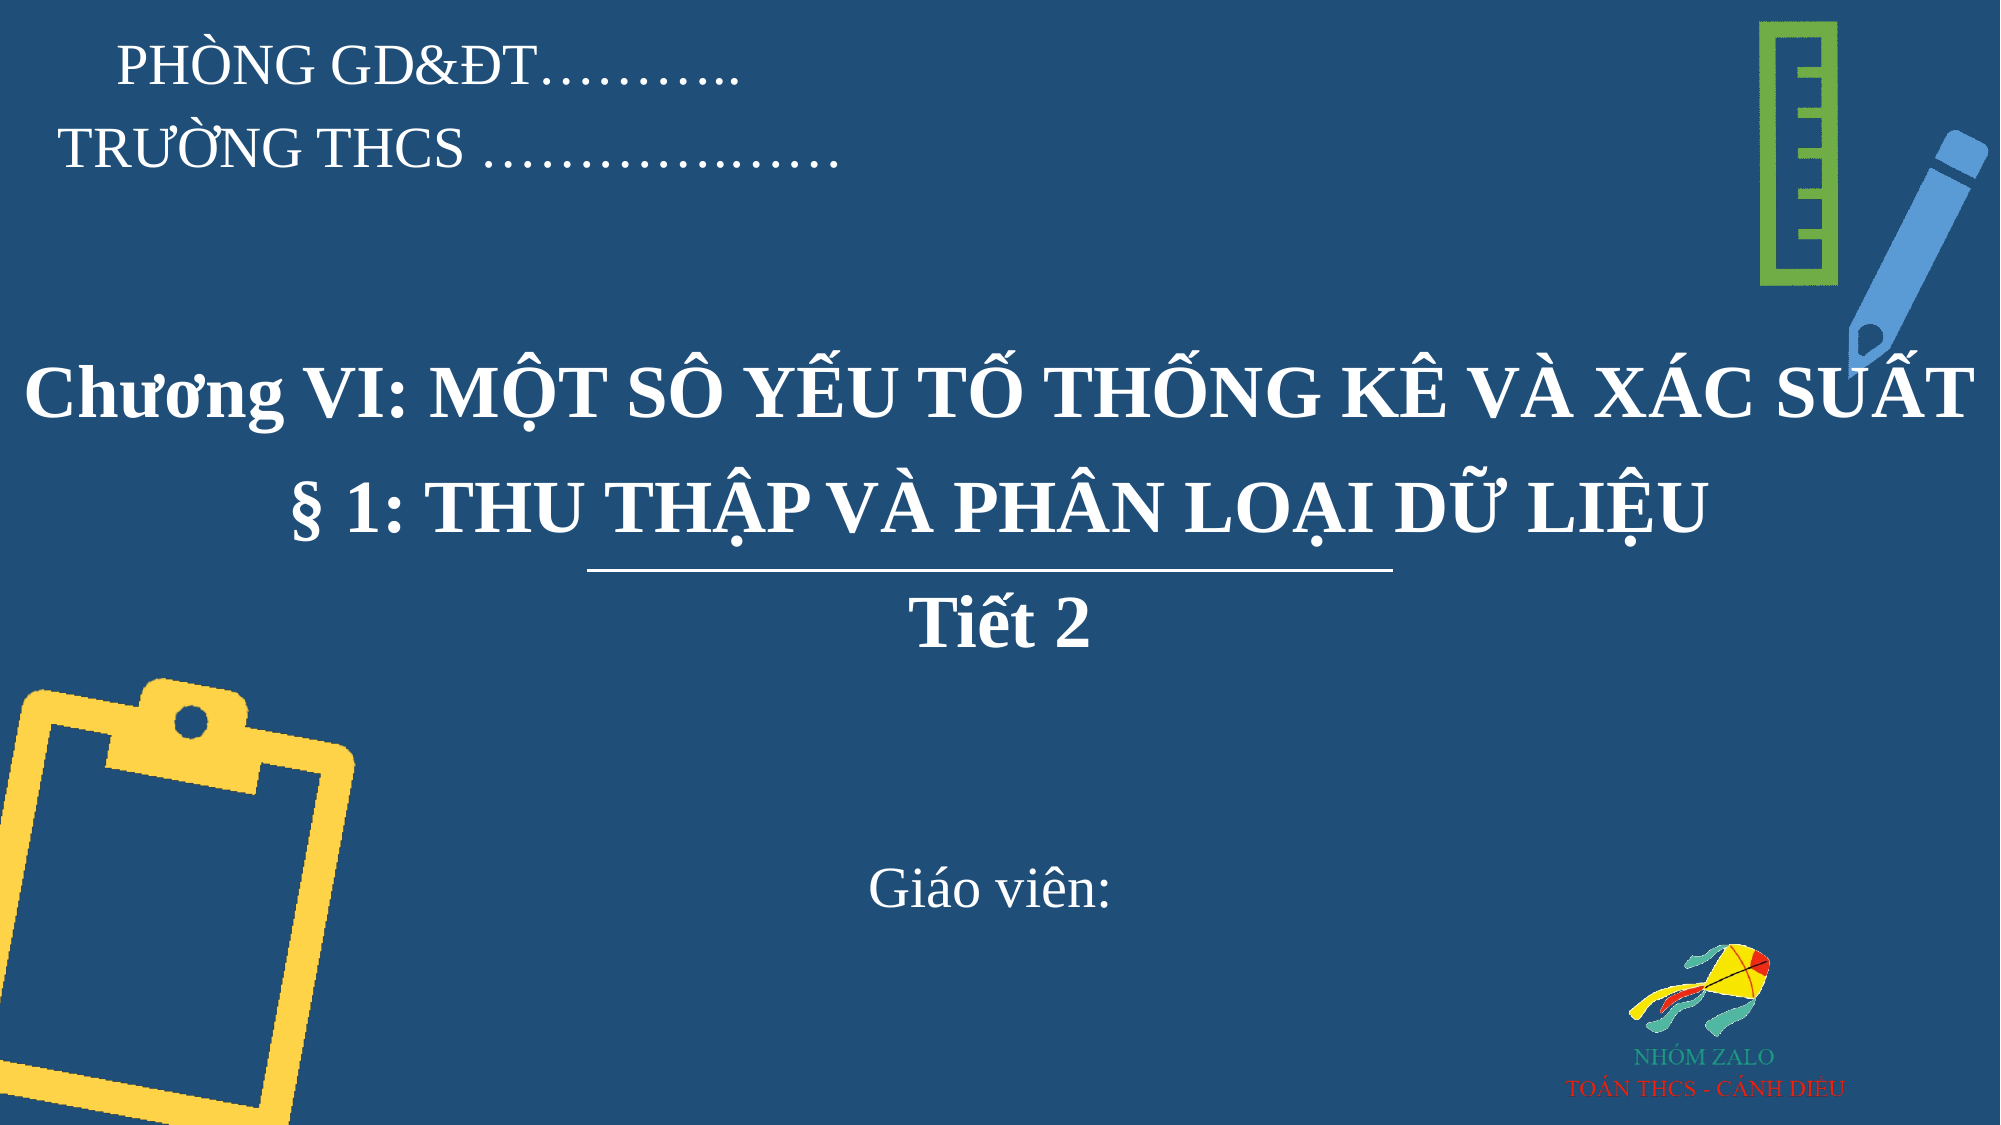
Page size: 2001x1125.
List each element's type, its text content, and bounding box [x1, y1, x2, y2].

text_box Chương VI: MỘT SÔ YẾU TỐ THỐNG KÊ VÀ XÁC SUẤT § 1: THU THẬP VÀ PHÂN LOẠI DỮ LIỆU Tiết 2 [0, 335, 2000, 671]
subtitle Giáo viên: [420, 849, 1741, 975]
picture [0, 636, 464, 1125]
text_box PHÒNG GD&ĐT……….. TRƯỜNG THCS ………….…… [42, 26, 1543, 298]
picture [1616, 0, 2000, 373]
picture [1543, 892, 1887, 1125]
